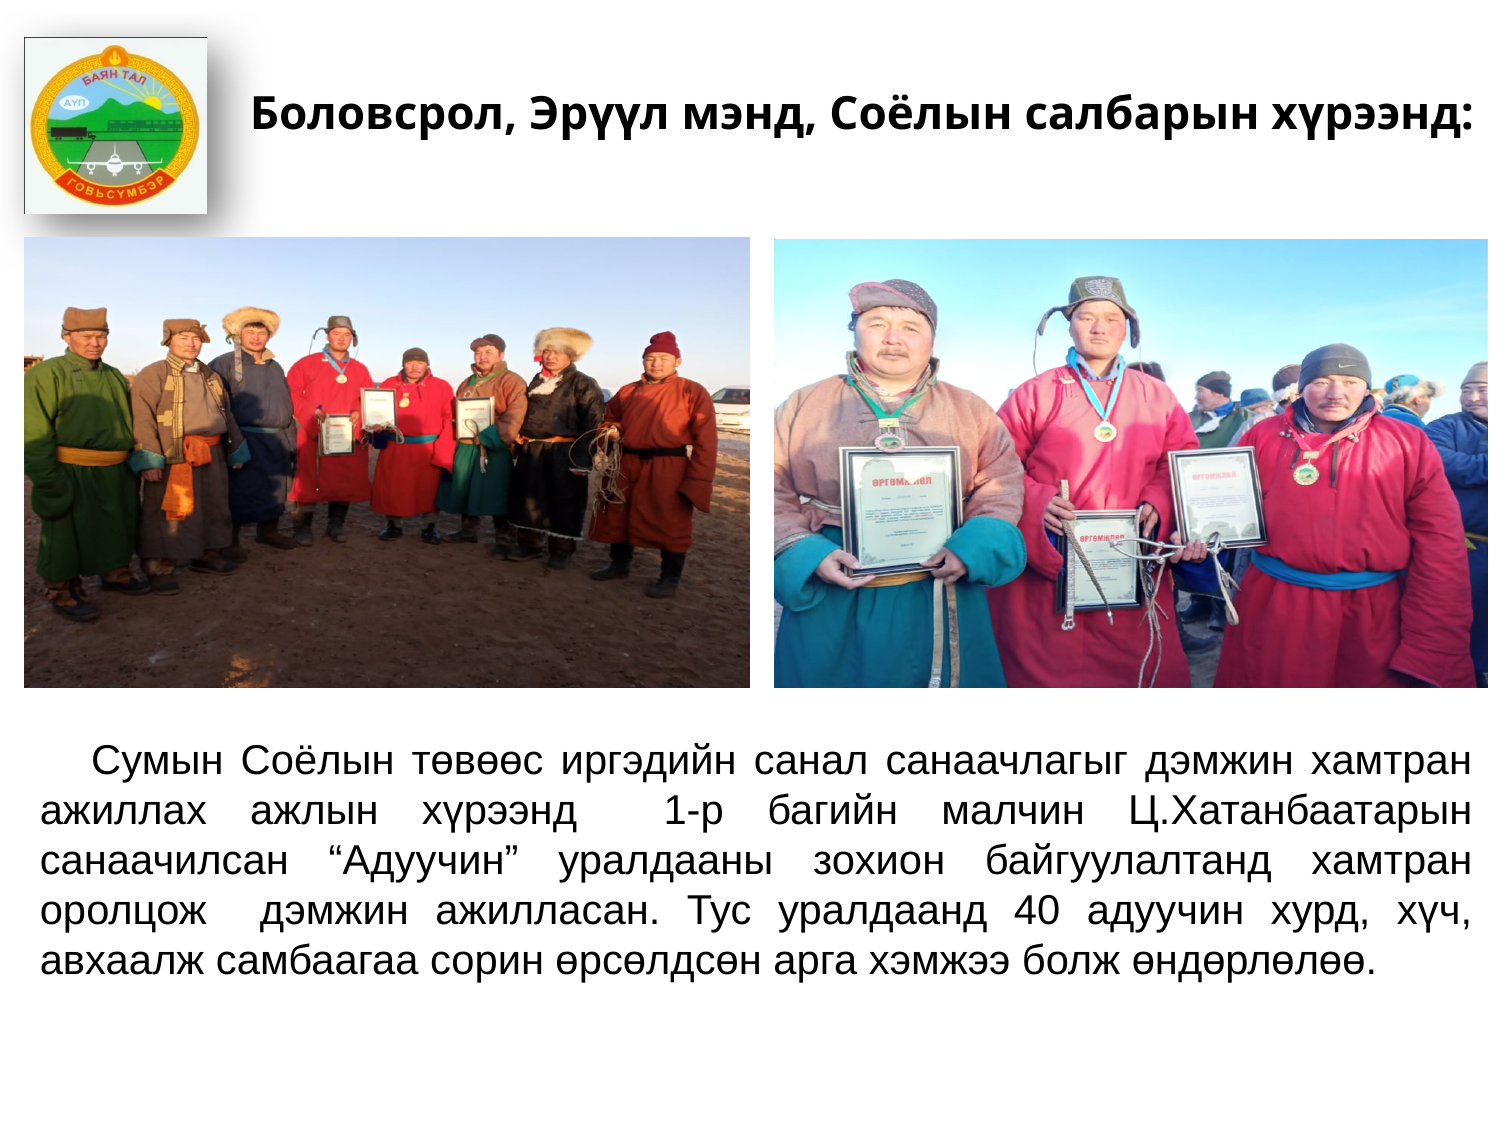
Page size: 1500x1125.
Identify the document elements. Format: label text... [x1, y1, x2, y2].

text_box Сумын Соёлын төвөөс иргэдийн санал санаачлагыг дэмжин хамтран ажиллах ажлын хүрээнд 1-р багийн малчин Ц.Хатанбаатарын санаачилсан “Адуучин” уралдааны зохион байгуулалтанд хамтран оролцож дэмжин ажилласан. Тус уралдаанд 40 адуучин хурд, хүч, авхаалж самбаагаа сорин өрсөлдсөн арга хэмжээ болж өндөрлөлөө. [24, 725, 1488, 990]
picture [24, 237, 751, 688]
title Боловсрол, Эрүүл мэнд, Соёлын салбарын хүрээнд: [245, 45, 1500, 233]
picture [24, 37, 207, 214]
picture [774, 238, 1488, 688]
